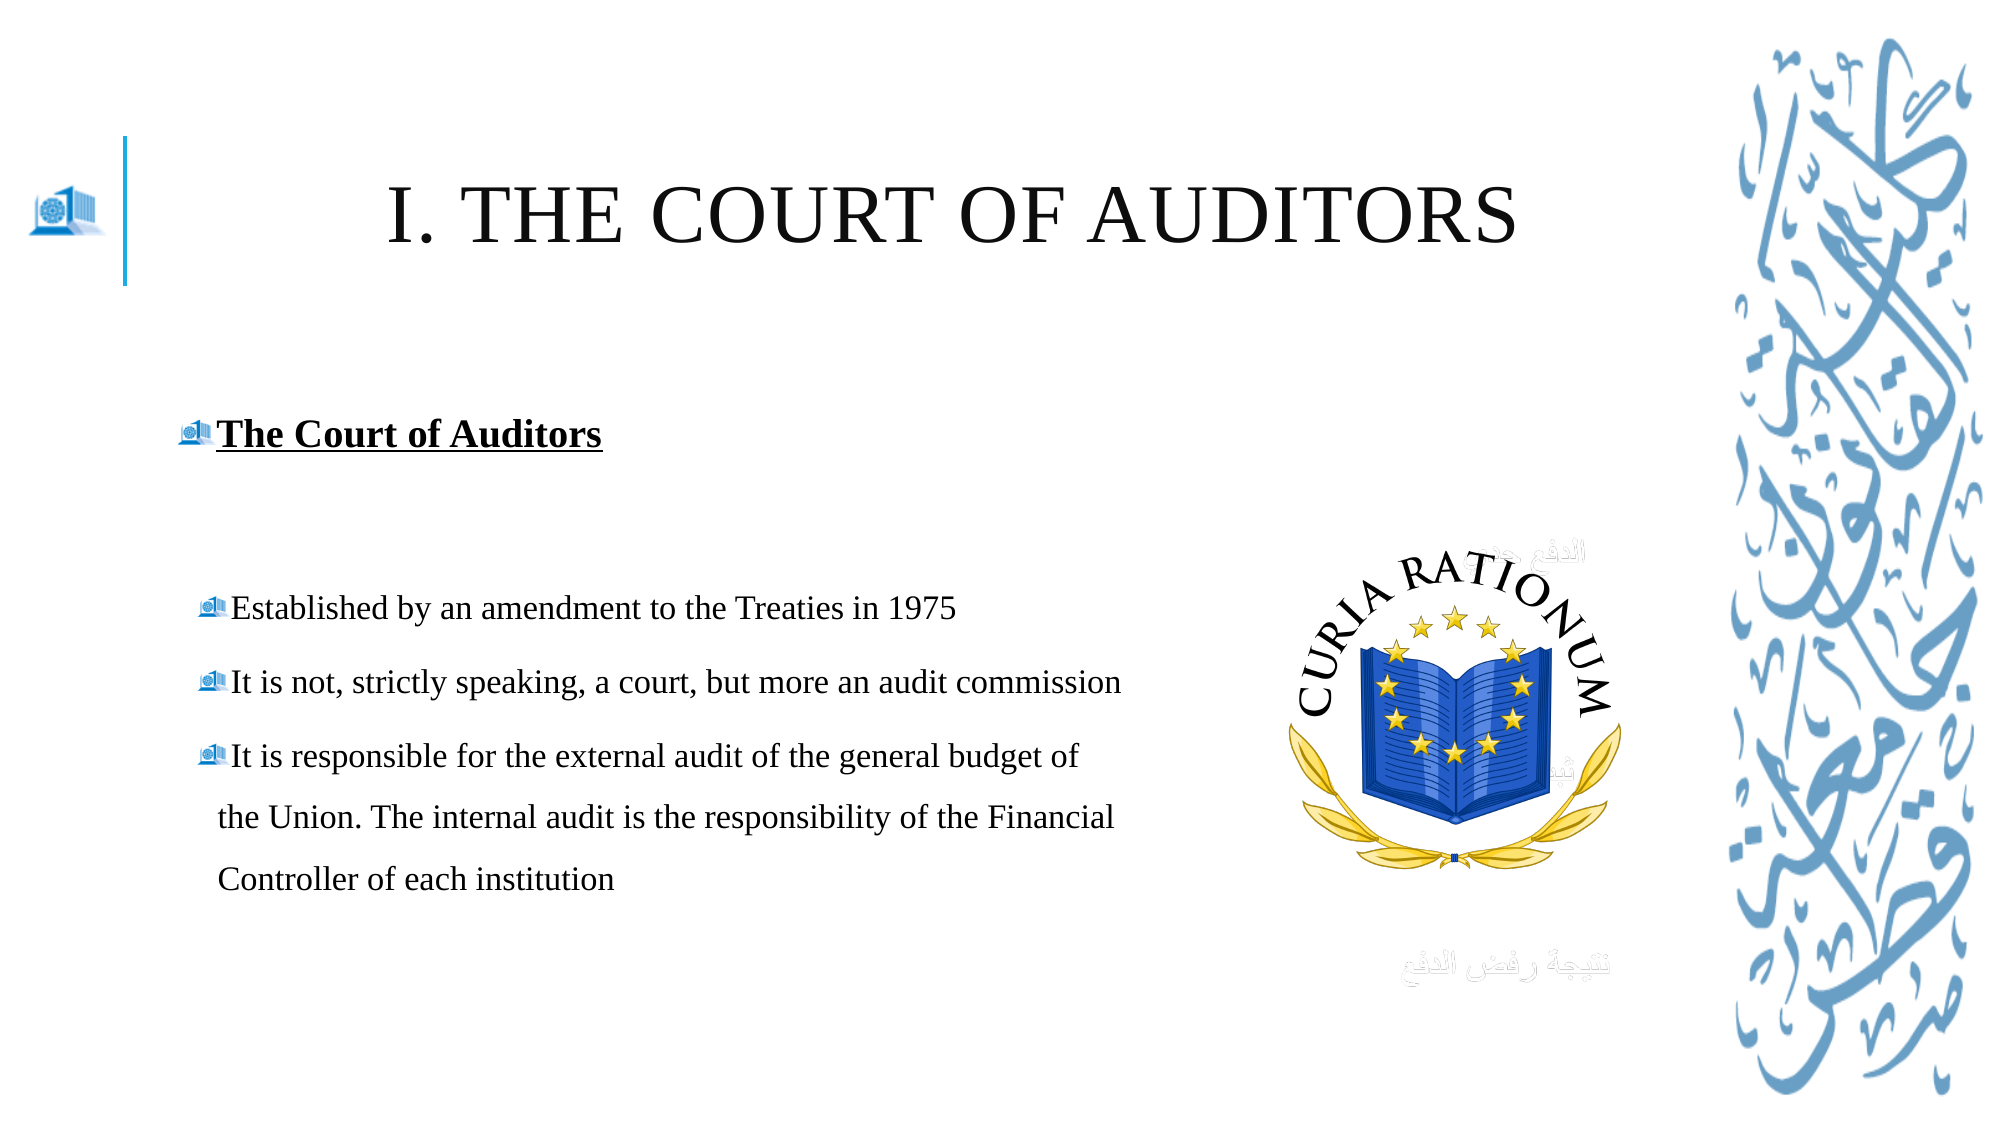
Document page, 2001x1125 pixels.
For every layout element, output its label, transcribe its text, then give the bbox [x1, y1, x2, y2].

picture [195, 740, 232, 766]
picture [24, 179, 111, 240]
picture [175, 416, 218, 446]
picture [1377, 929, 1649, 1011]
picture [195, 593, 232, 618]
picture [1718, 26, 1987, 1125]
picture [1284, 517, 1658, 874]
title I. The court of auditors [168, 96, 1711, 342]
picture [195, 667, 232, 692]
list The Court of Auditors Established by an amendment to the Treaties in 1975 It is not, strictly speaking, a court, but more an audit commission It is responsible for the external audit of the general budget of the Union. The internal audit is the responsibility of the Financial Controller of each institution [168, 375, 1136, 956]
